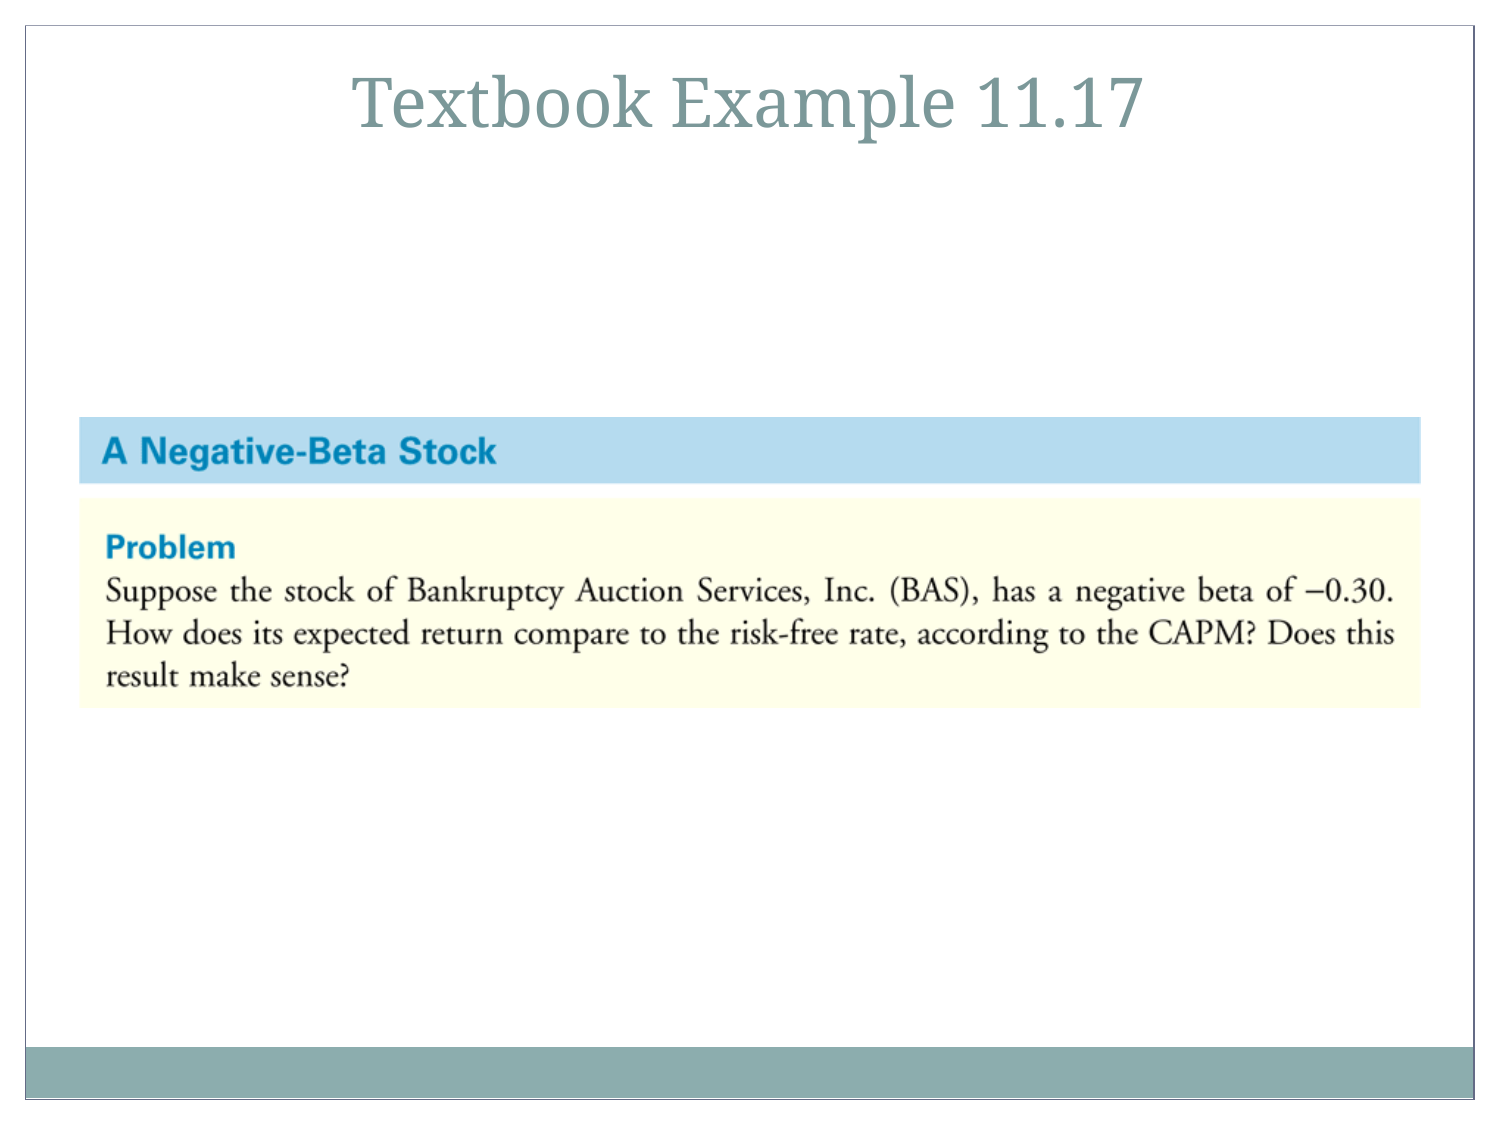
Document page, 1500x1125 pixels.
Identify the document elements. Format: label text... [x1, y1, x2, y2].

picture [79, 417, 1421, 708]
title Textbook Example 11.17 [49, 37, 1450, 162]
